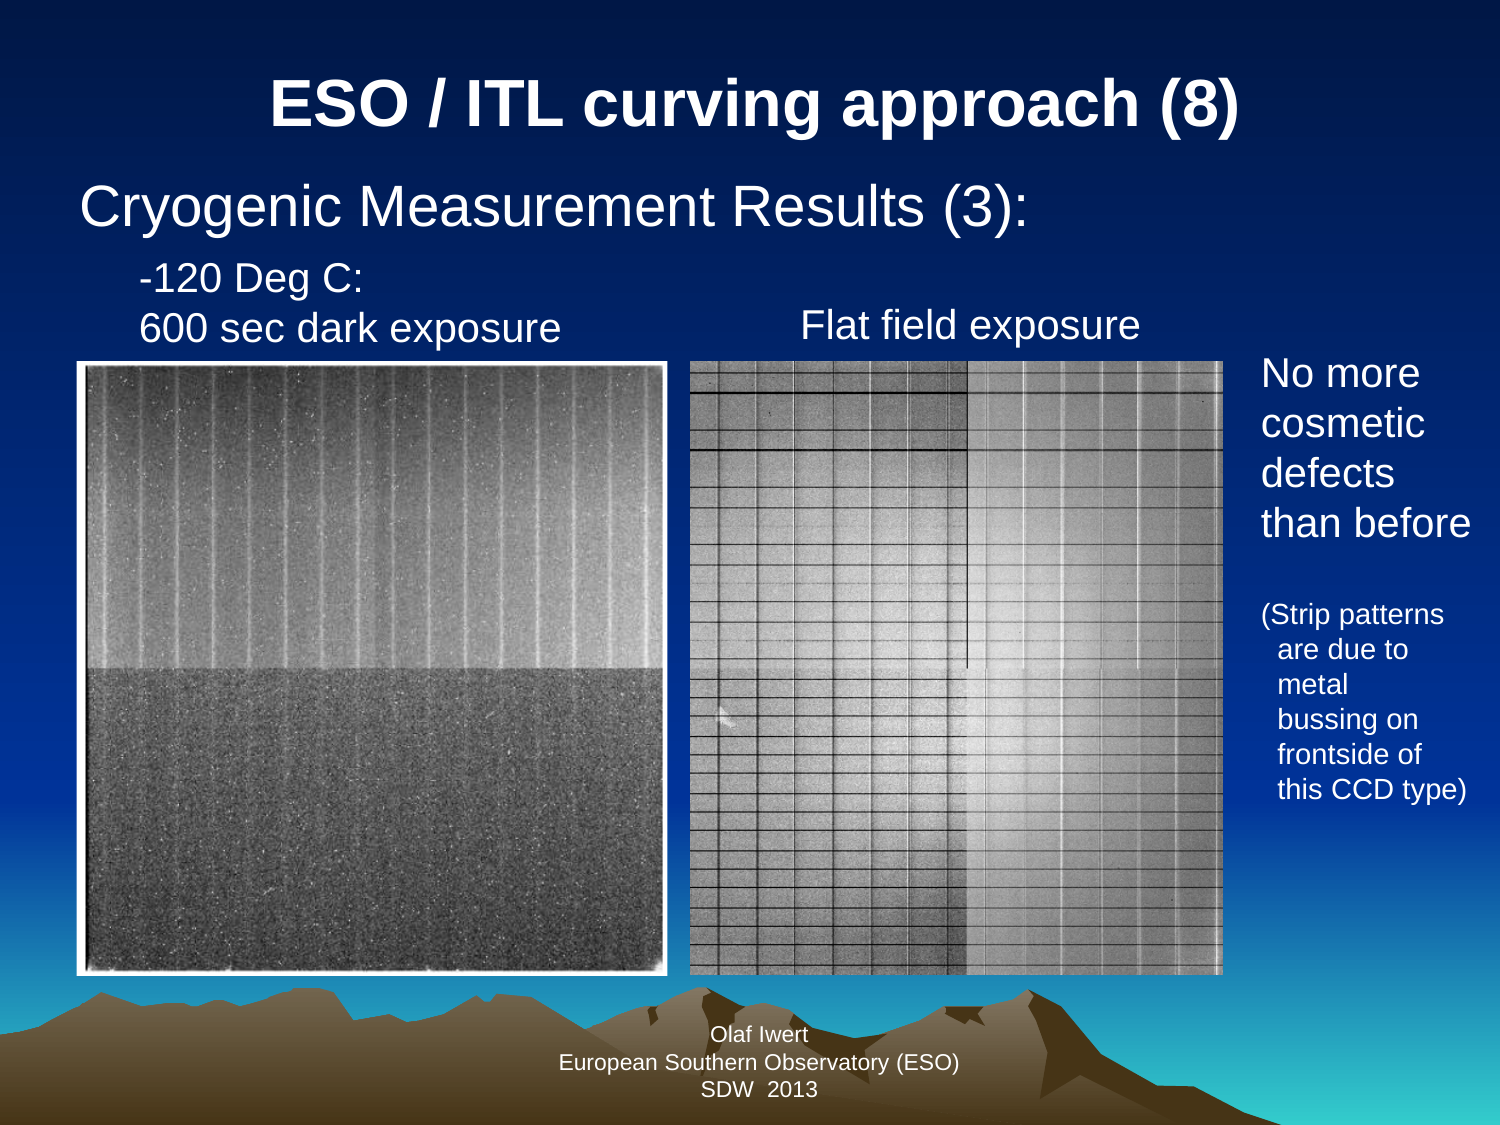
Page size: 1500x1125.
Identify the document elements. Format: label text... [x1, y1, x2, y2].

picture [76, 361, 668, 977]
text_box No more cosmetic defects than before (Strip patterns are due to metal bussing on frontside of this CCD type) [1246, 338, 1500, 813]
text_box -120 Deg C: 600 sec dark exposure [123, 243, 621, 360]
picture [690, 361, 1223, 975]
text_box ESO / ITL curving approach (8) [147, 30, 1365, 169]
text_box Flat field exposure [785, 290, 1164, 356]
text_box Cryogenic Measurement Results (3): [64, 160, 1117, 246]
